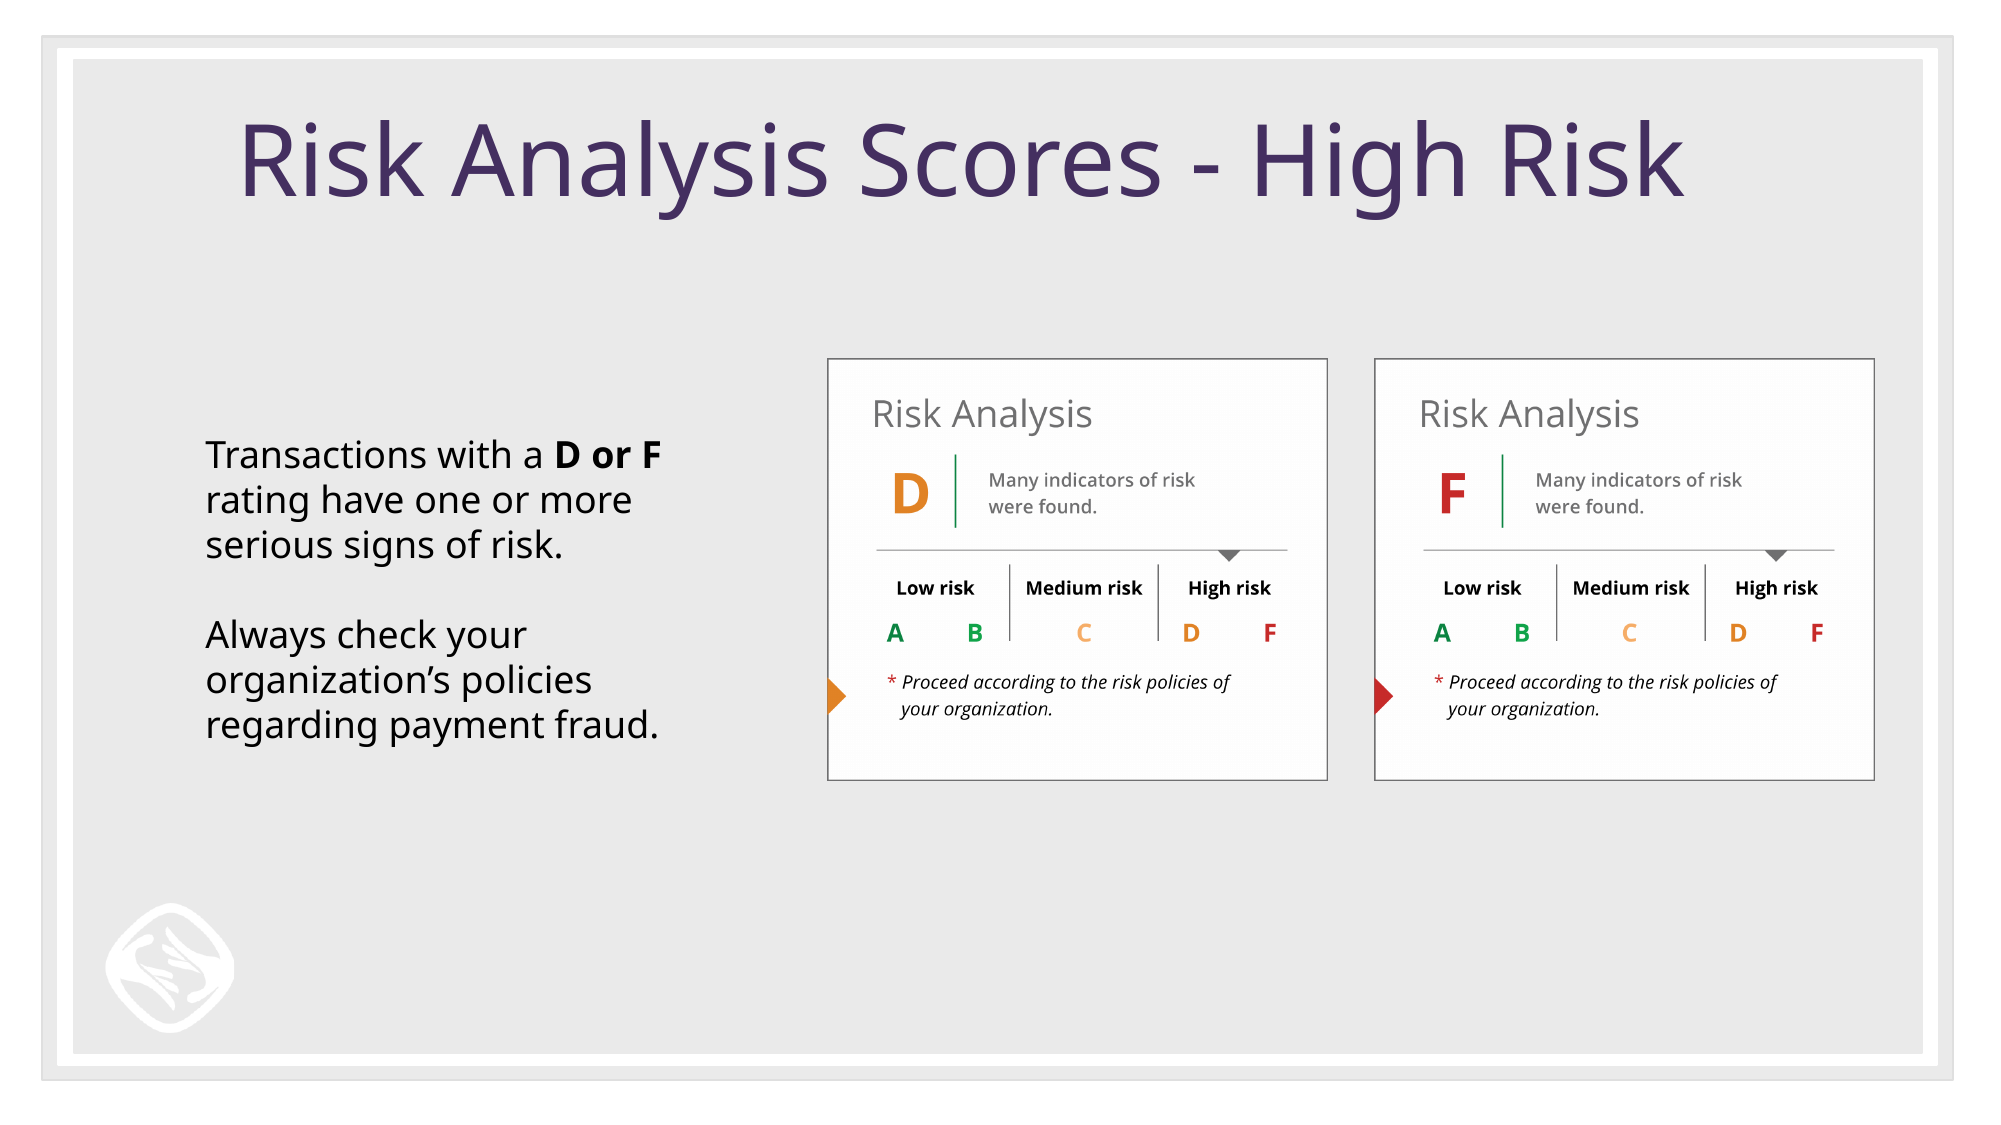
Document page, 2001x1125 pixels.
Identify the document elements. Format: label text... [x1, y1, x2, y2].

picture [827, 358, 1328, 781]
text_box [105, 903, 235, 1033]
text_box Transactions with a D or F rating have one or more serious signs of risk. Always check your organization’s policies regarding payment fraud. [190, 424, 747, 799]
picture [1374, 358, 1876, 781]
title Risk Analysis Scores - High Risk [234, 94, 1795, 285]
text_box [74, 60, 1923, 1053]
